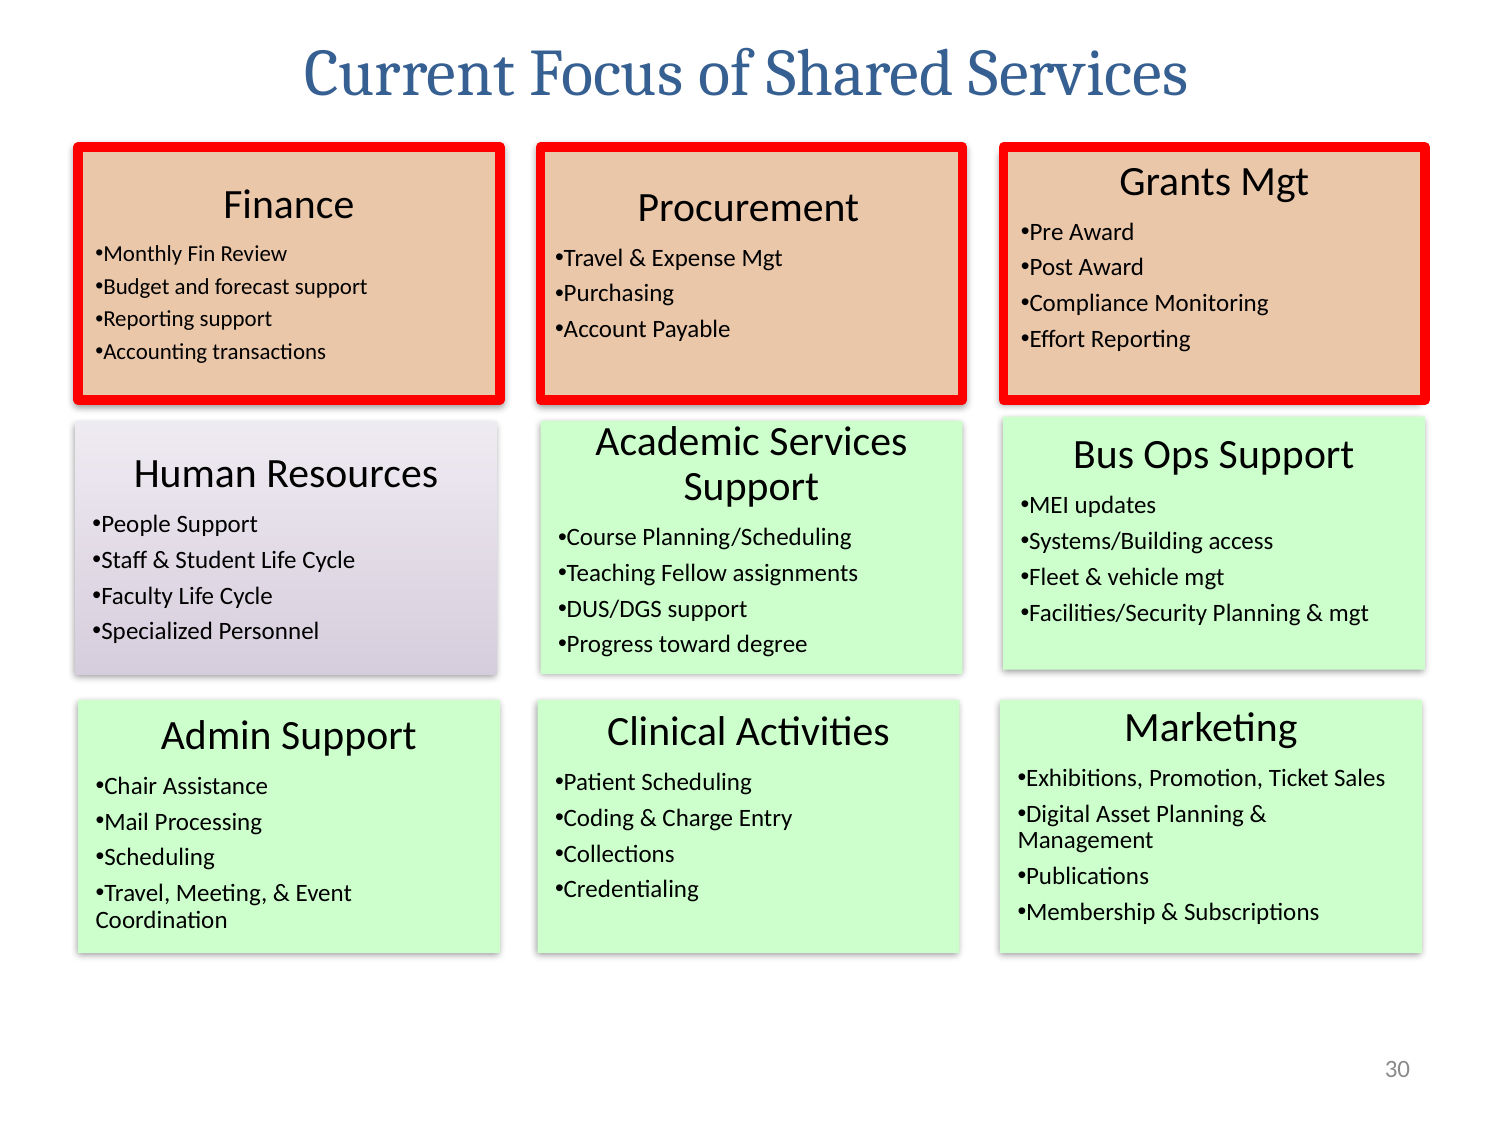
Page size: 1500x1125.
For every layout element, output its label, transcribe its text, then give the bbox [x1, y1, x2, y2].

title Current Focus of Shared Services [12, 12, 1482, 125]
slide_number 30 [1075, 1037, 1426, 1098]
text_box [74, 146, 1426, 954]
